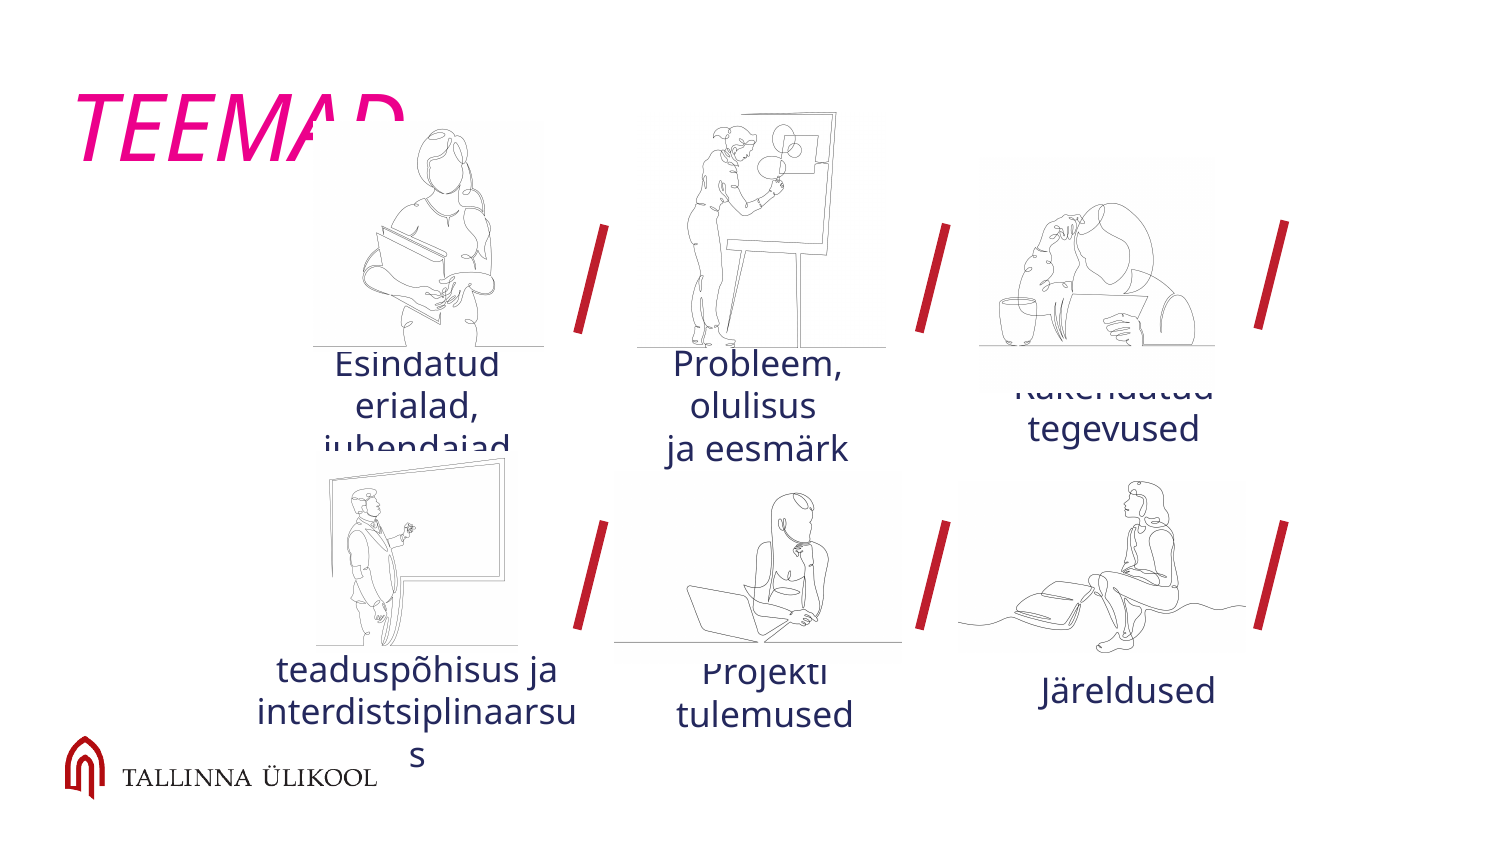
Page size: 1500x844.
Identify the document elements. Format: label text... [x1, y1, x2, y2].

picture [316, 451, 519, 654]
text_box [1257, 520, 1285, 630]
title TEEMAD [54, 35, 1361, 188]
picture [957, 481, 1246, 654]
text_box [919, 520, 947, 630]
text_box Rakendatud tegevused [951, 377, 1277, 436]
picture [979, 156, 1215, 393]
picture [312, 121, 544, 353]
text_box Probleem, olulisus ja eesmärk [614, 375, 902, 434]
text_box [1257, 220, 1286, 330]
text_box Järeldused [962, 638, 1295, 740]
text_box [919, 223, 947, 333]
picture [65, 735, 377, 800]
text_box Esindatud erialad, juhendajad [266, 375, 568, 434]
text_box Projekti teaduspõhisus ja interdistsiplinaarsus [235, 641, 598, 738]
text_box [576, 520, 605, 630]
picture [637, 111, 887, 348]
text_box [577, 224, 605, 334]
picture [613, 471, 902, 664]
text_box Projekti tulemused [598, 641, 932, 743]
